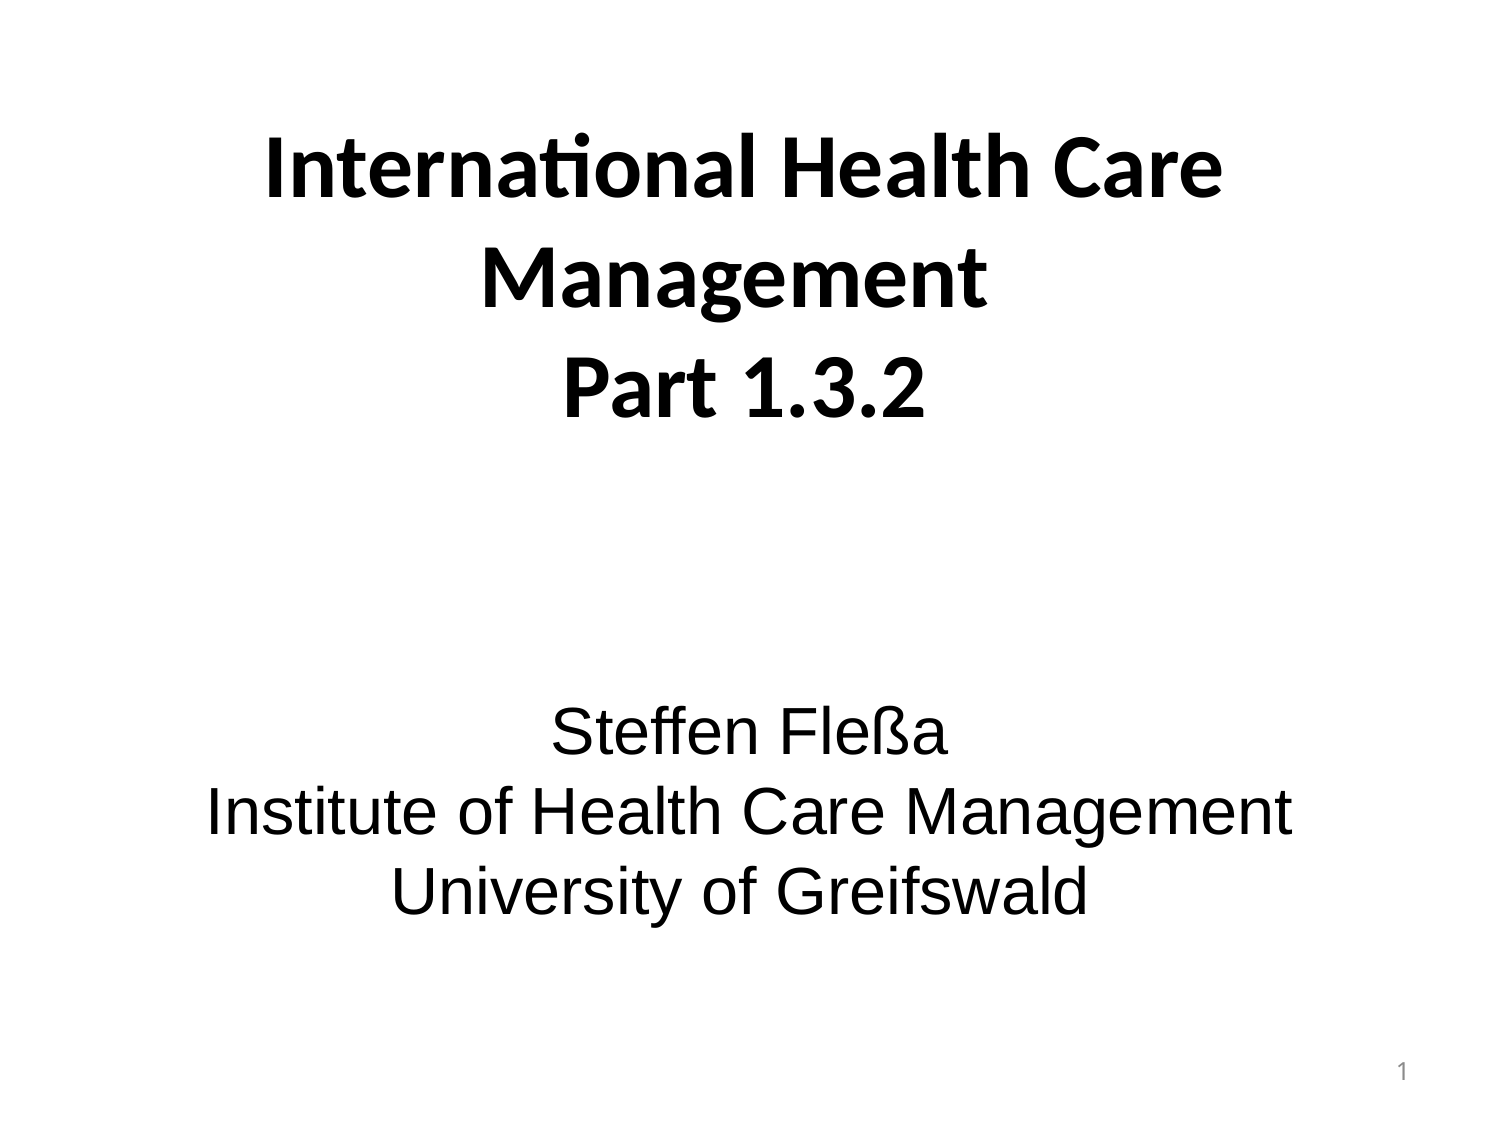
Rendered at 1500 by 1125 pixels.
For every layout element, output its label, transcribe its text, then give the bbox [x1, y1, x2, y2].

text_box Steffen Fleßa Institute of Health Care Management University of Greifswald [182, 680, 1317, 936]
slide_number 1 [1074, 1042, 1425, 1103]
title International Health Care Management Part 1.3.2 [64, 85, 1425, 457]
